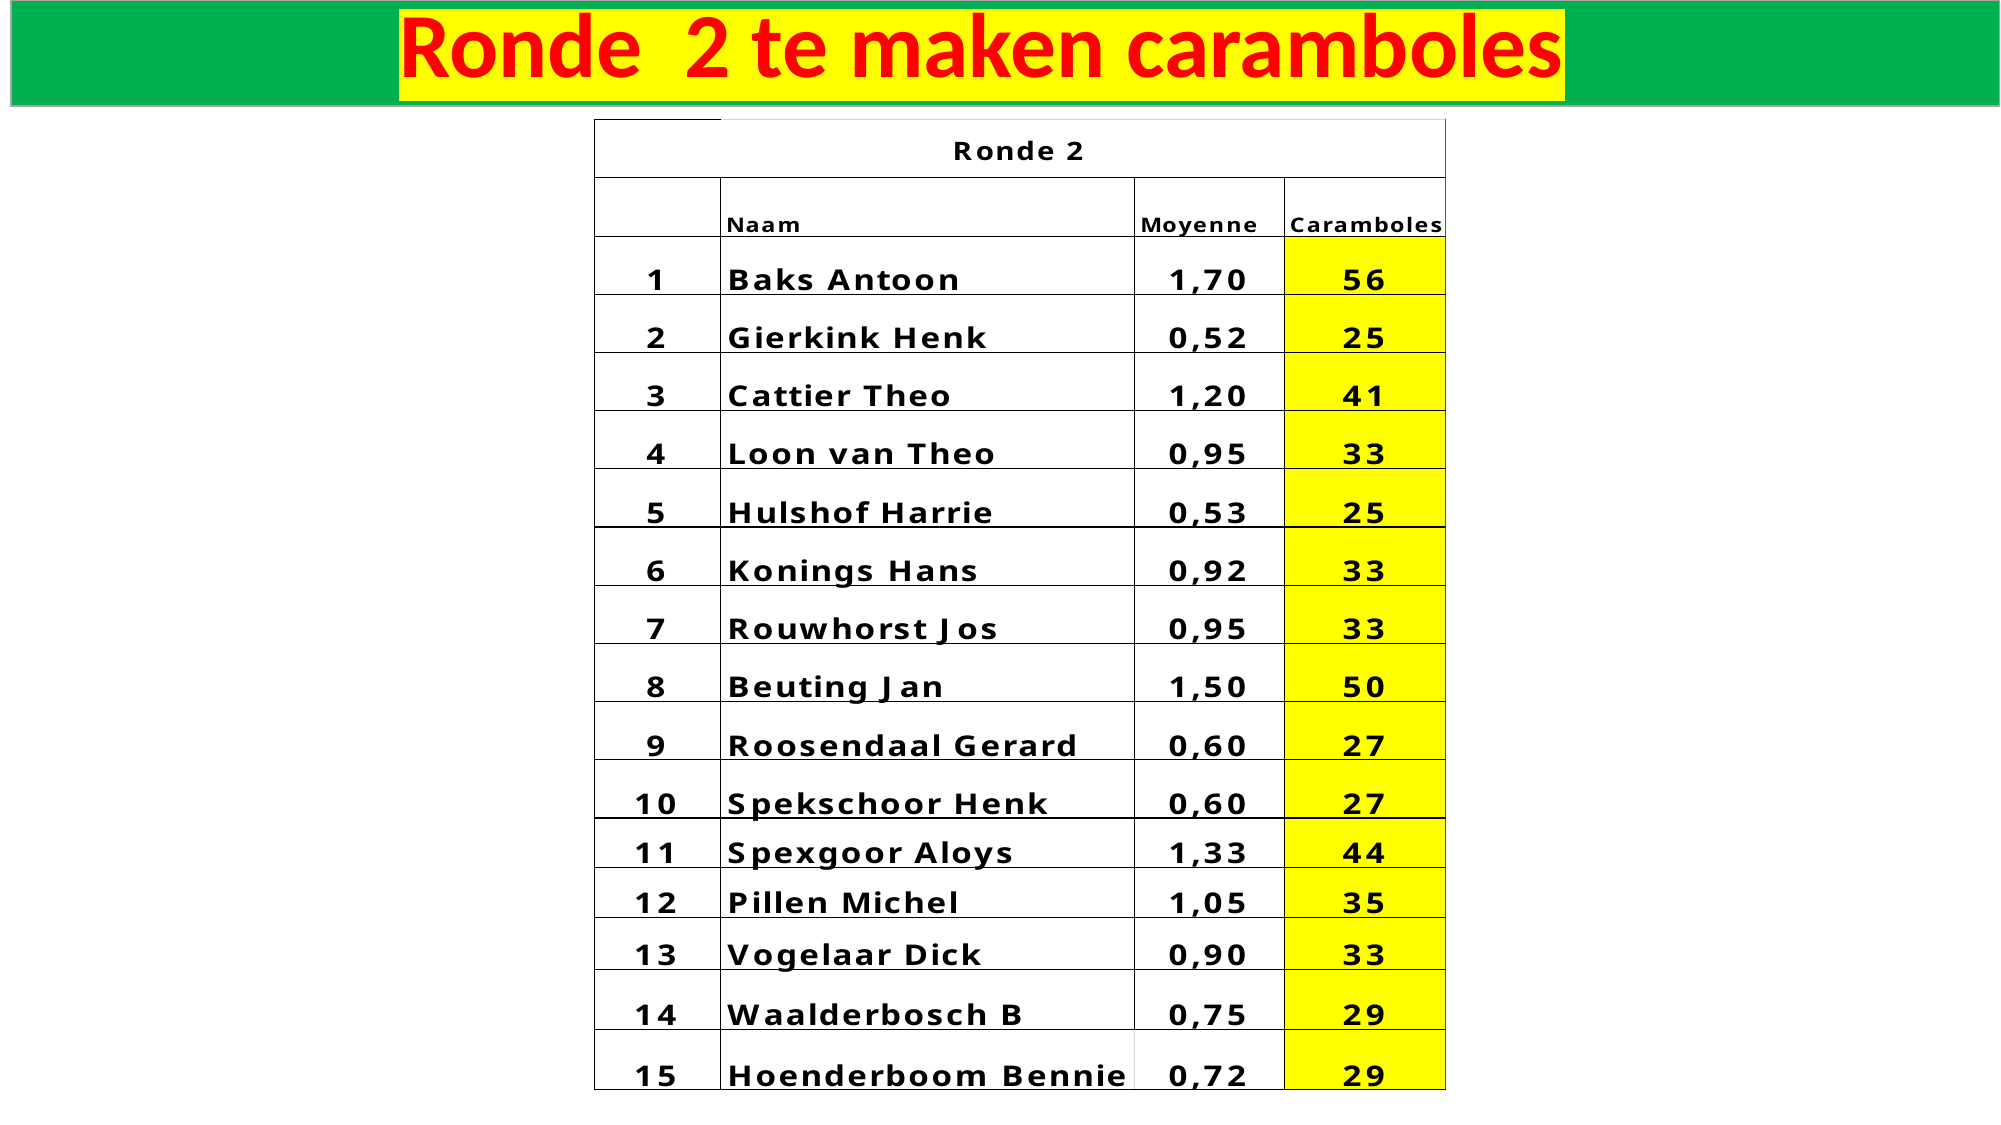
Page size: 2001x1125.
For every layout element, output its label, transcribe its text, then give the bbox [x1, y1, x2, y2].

title Ronde 2 te maken caramboles [10, 0, 2000, 107]
picture [593, 119, 1447, 1091]
